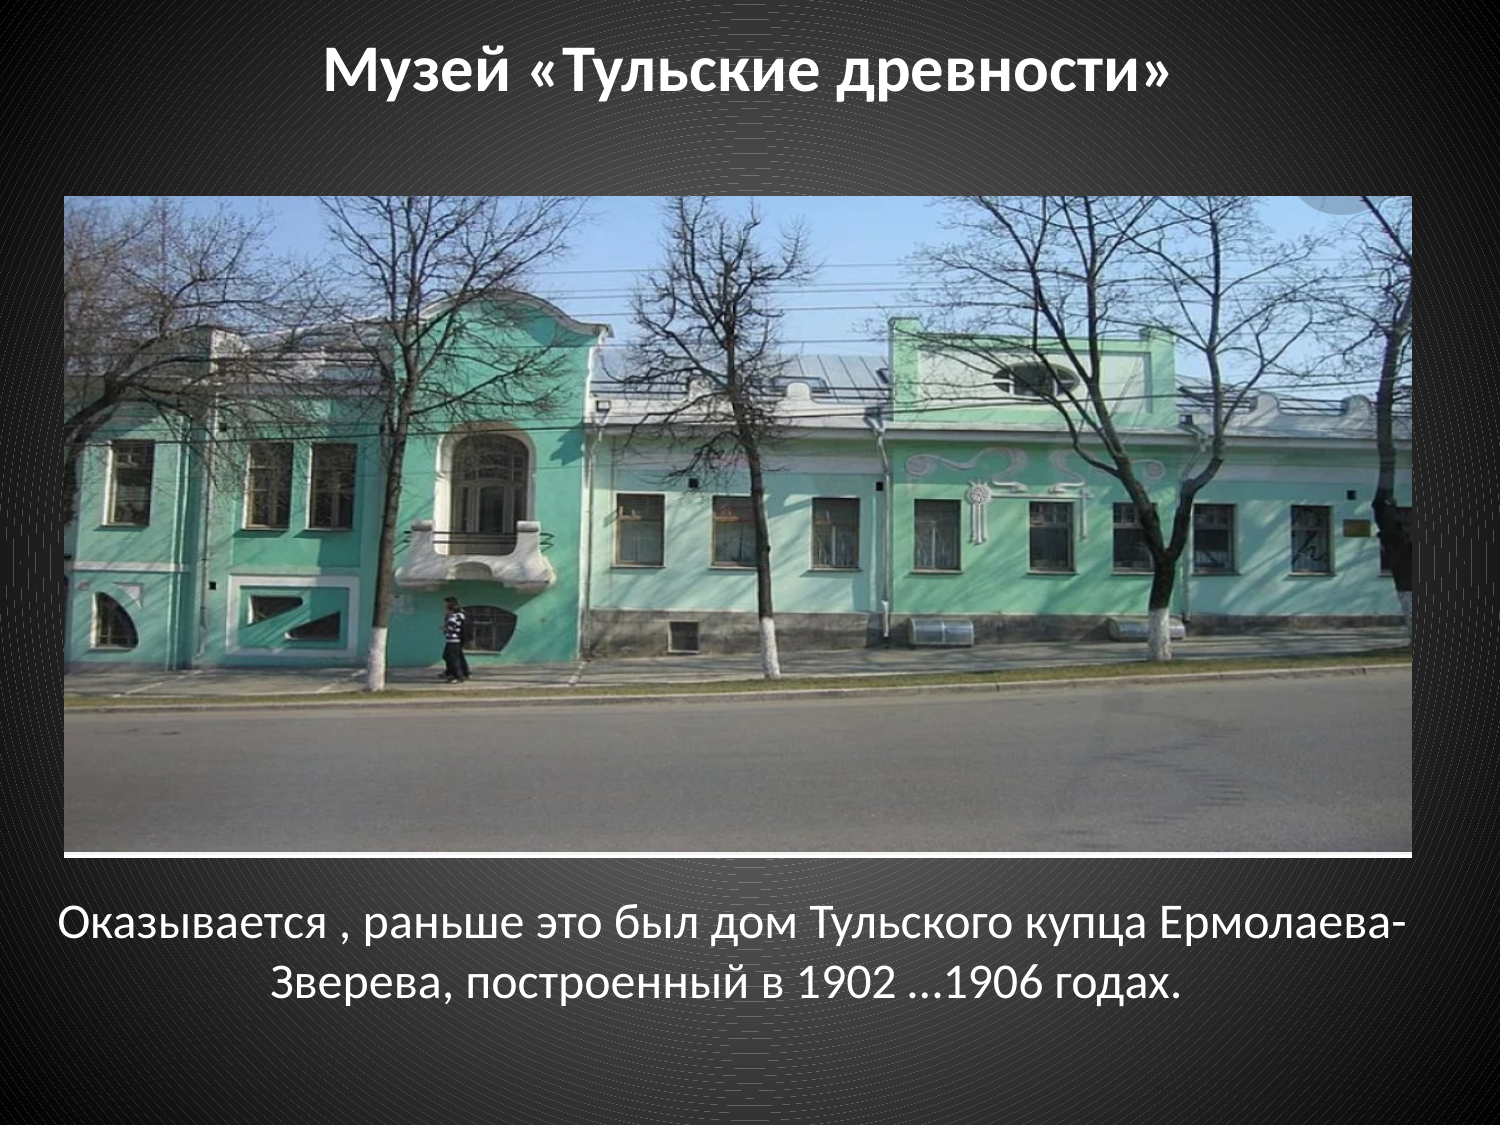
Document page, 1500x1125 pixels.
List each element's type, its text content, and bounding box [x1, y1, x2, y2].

list Оказывается , раньше это был дом Тульского купца Ермолаева-Зверева, построенный в 1902 …1906 годах. [0, 881, 1483, 1125]
picture [64, 196, 1412, 858]
title Музей «Тульские древности» [0, 42, 1500, 173]
